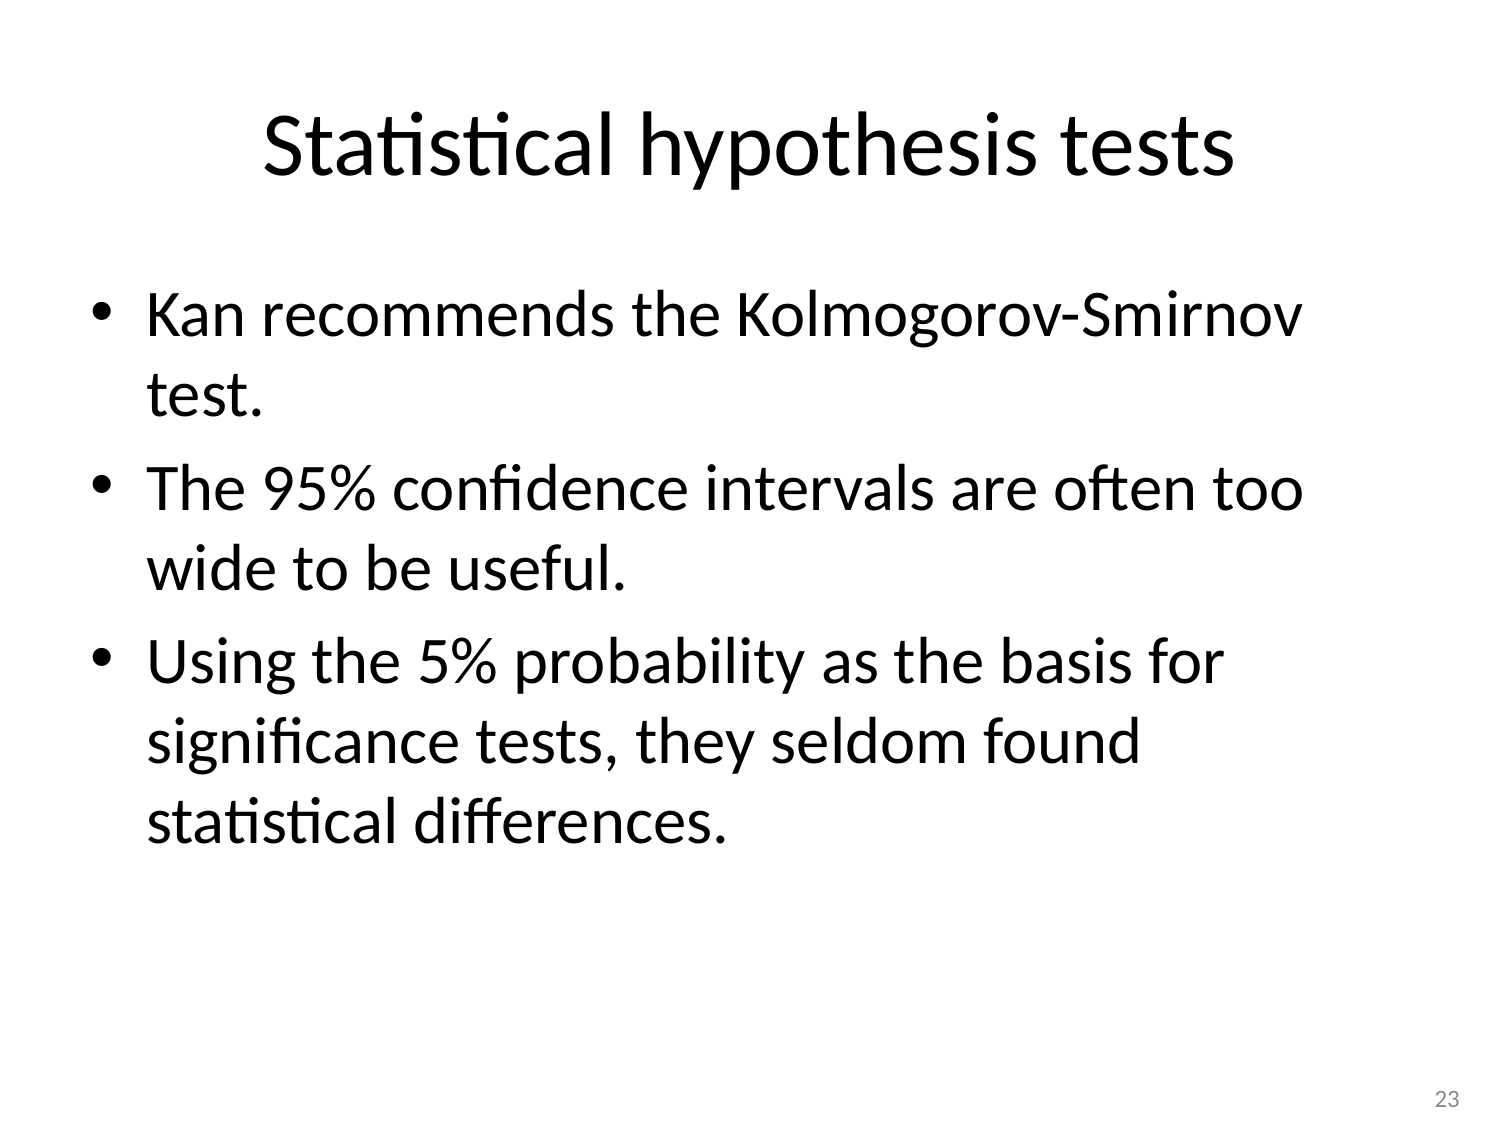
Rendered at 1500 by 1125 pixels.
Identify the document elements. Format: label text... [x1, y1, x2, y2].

list Kan recommends the Kolmogorov-Smirnov test. The 95% confidence intervals are often too wide to be useful. Using the 5% probability as the basis for significance tests, they seldom found statistical differences. [75, 262, 1425, 1005]
title Statistical hypothesis tests [75, 45, 1425, 233]
